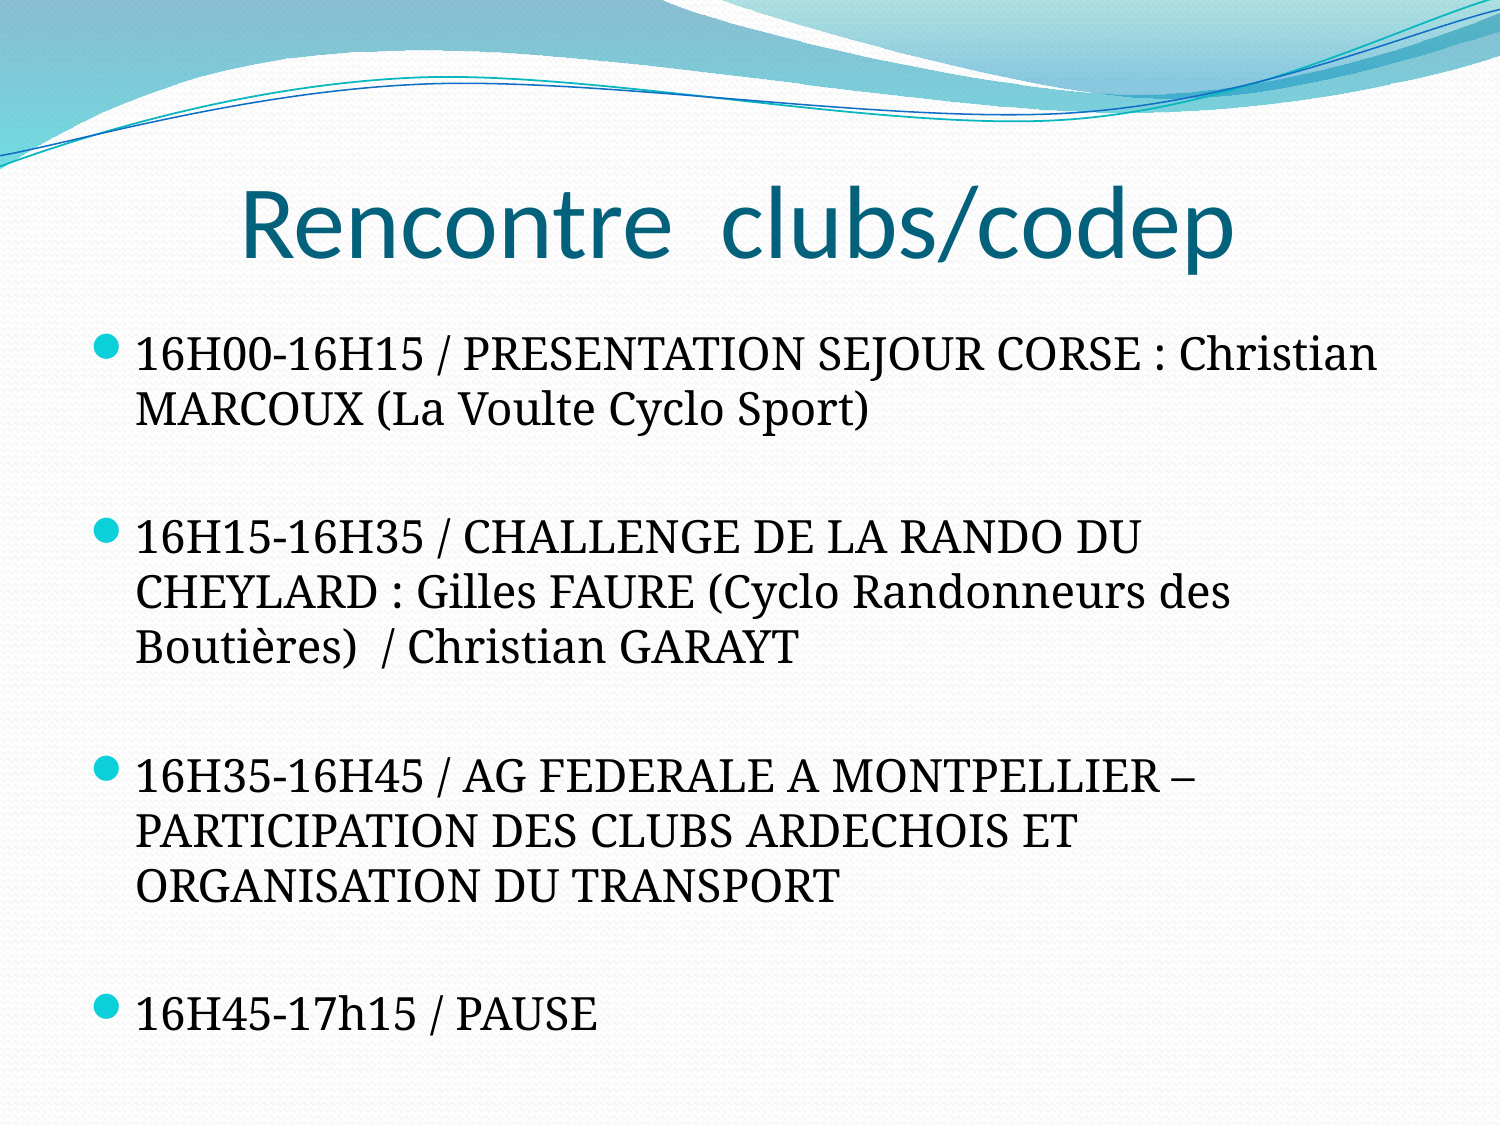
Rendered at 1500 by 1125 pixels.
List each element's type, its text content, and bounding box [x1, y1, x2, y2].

list 16H00-16H15 / PRESENTATION SEJOUR CORSE : Christian MARCOUX (La Voulte Cyclo Sport) 16H15-16H35 / CHALLENGE DE LA RANDO DU CHEYLARD : Gilles FAURE (Cyclo Randonneurs des Boutières) / Christian GARAYT 16H35-16H45 / AG FEDERALE A MONTPELLIER – PARTICIPATION DES CLUBS ARDECHOIS ET ORGANISATION DU TRANSPORT 16H45-17h15 / PAUSE [74, 317, 1426, 1038]
title Rencontre clubs/codep [74, 115, 1426, 280]
